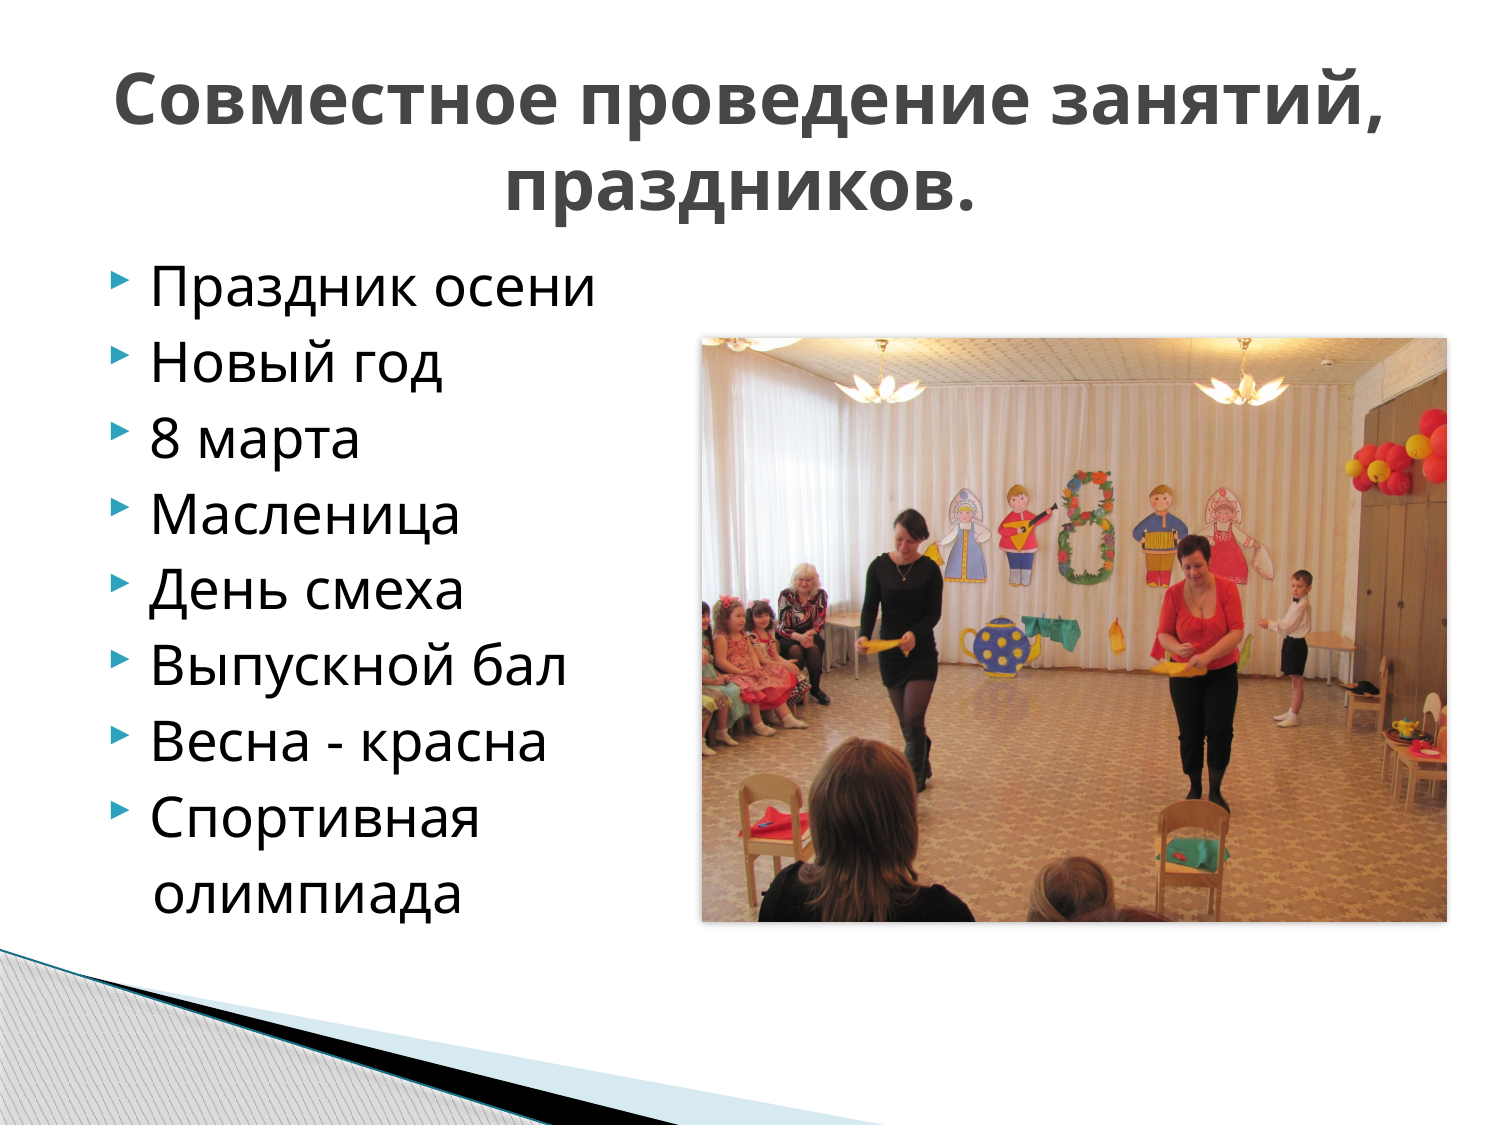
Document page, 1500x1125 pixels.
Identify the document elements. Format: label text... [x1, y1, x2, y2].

title Совместное проведение занятий, праздников. [75, 45, 1425, 233]
list Праздник осени Новый год 8 марта Масленица День смеха Выпускной бал Весна - красна Спортивная олимпиада [75, 243, 1425, 986]
picture [702, 337, 1448, 923]
